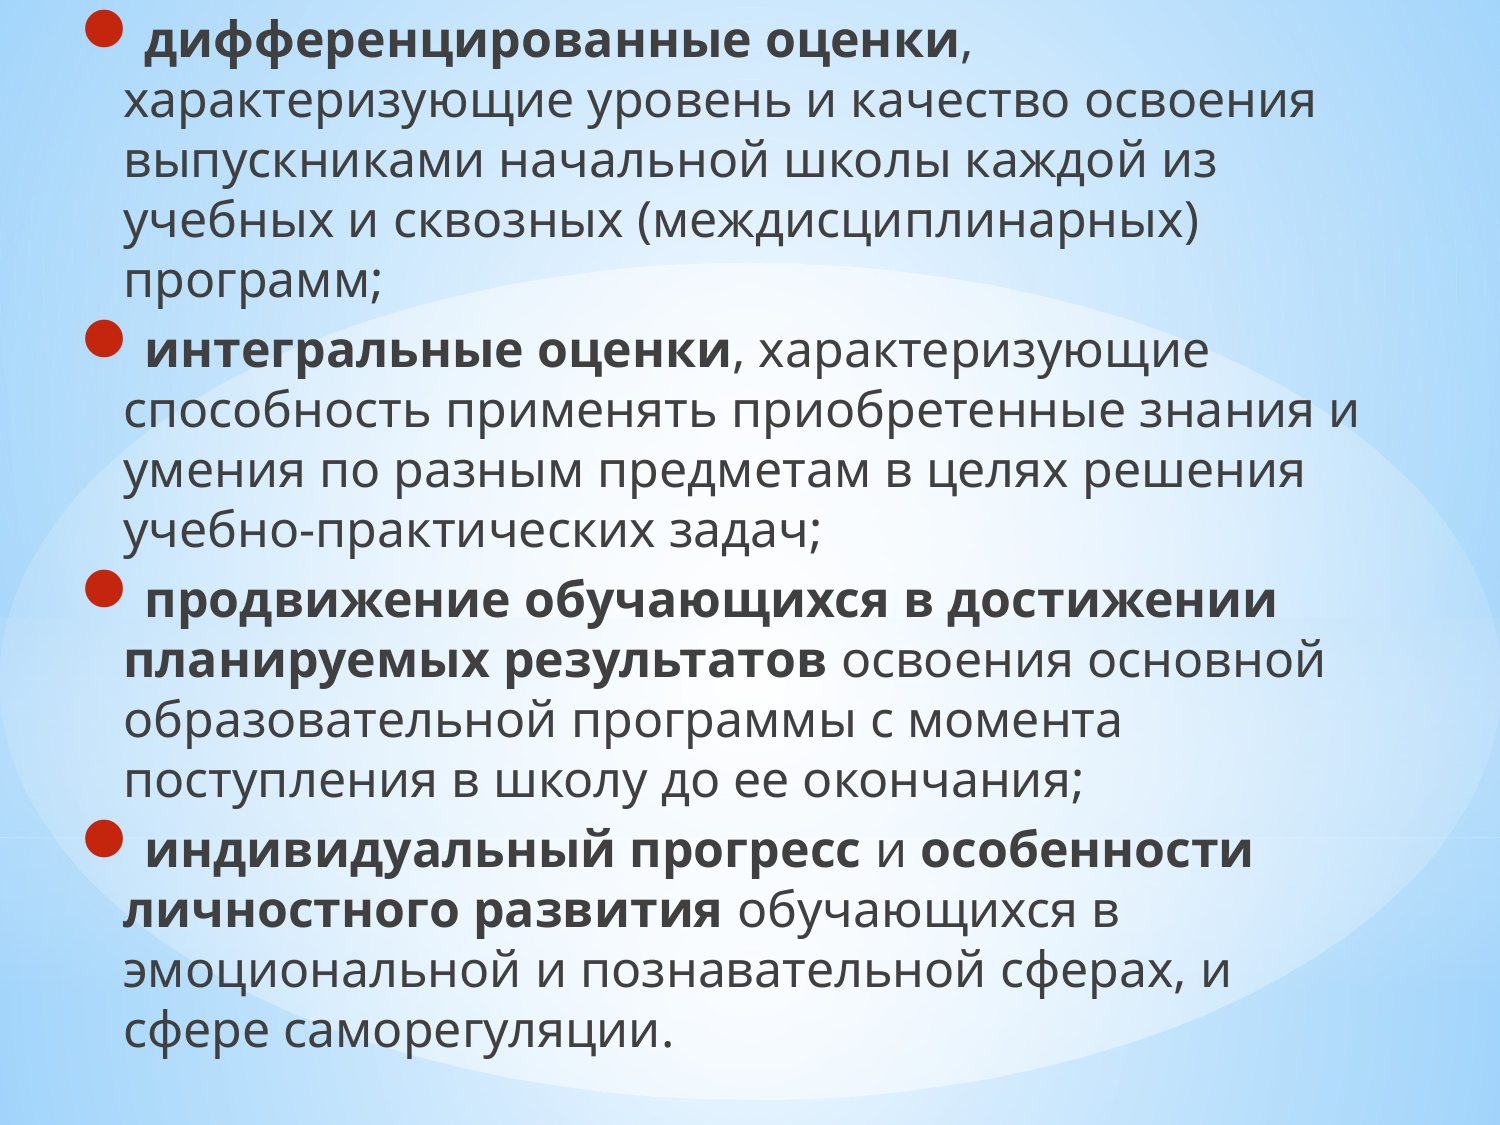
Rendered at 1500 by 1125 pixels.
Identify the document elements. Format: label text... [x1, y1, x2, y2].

list дифференцированные оценки, характеризующие уровень и качество освоения выпускниками начальной школы каждой из учебных и сквозных (междисциплинарных) программ; интегральные оценки, характеризующие способность применять приобретенные знания и умения по разным предметам в целях решения учебно-практических задач; продвижение обучающихся в достижении планируемых результатов освоения основной образовательной программы с момента поступления в школу до ее окончания; индивидуальный прогресс и особенности личностного развития обучающихся в эмоциональной и познавательной сферах, и сфере саморегуляции. [64, 0, 1408, 1125]
